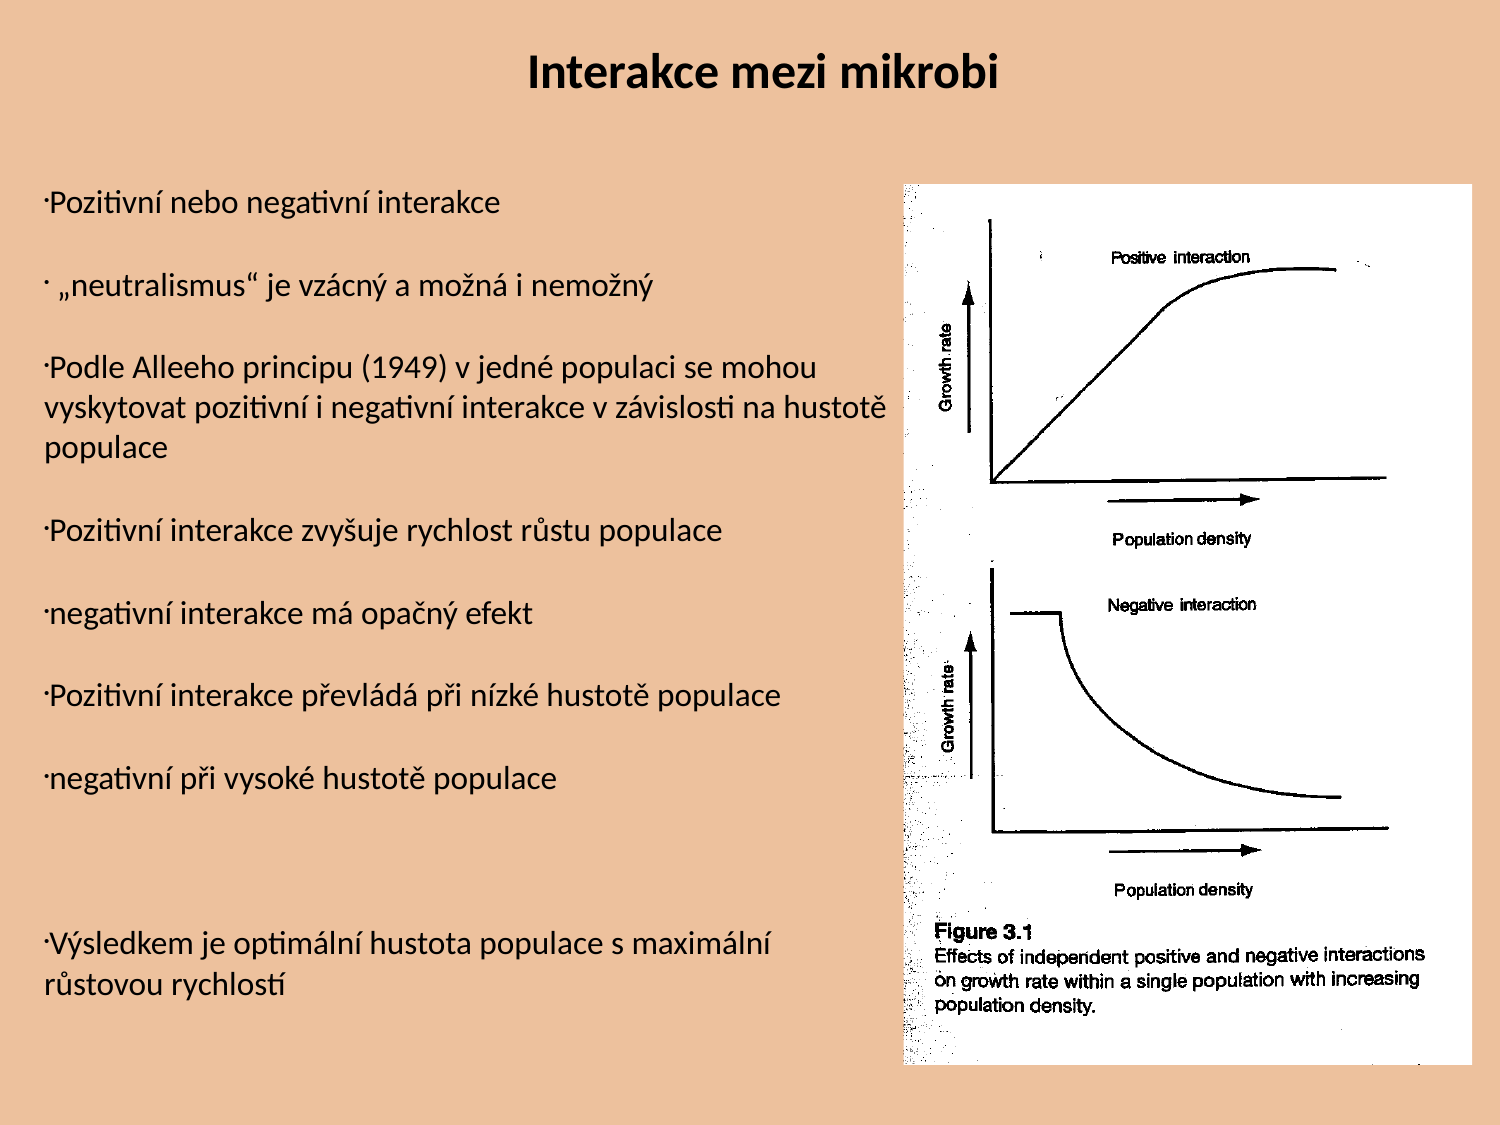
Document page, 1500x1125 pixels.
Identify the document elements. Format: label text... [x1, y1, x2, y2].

list Pozitivní nebo negativní interakce „neutralismus“ je vzácný a možná i nemožný Podle Alleeho principu (1949) v jedné populaci se mohou vyskytovat pozitivní i negativní interakce v závislosti na hustotě populace Pozitivní interakce zvyšuje rychlost růstu populace negativní interakce má opačný efekt Pozitivní interakce převládá při nízké hustotě populace negativní při vysoké hustotě populace Výsledkem je optimální hustota populace s maximální růstovou rychlostí [29, 172, 904, 976]
picture [903, 184, 1473, 1065]
title Interakce mezi mikrobi [88, 30, 1439, 124]
